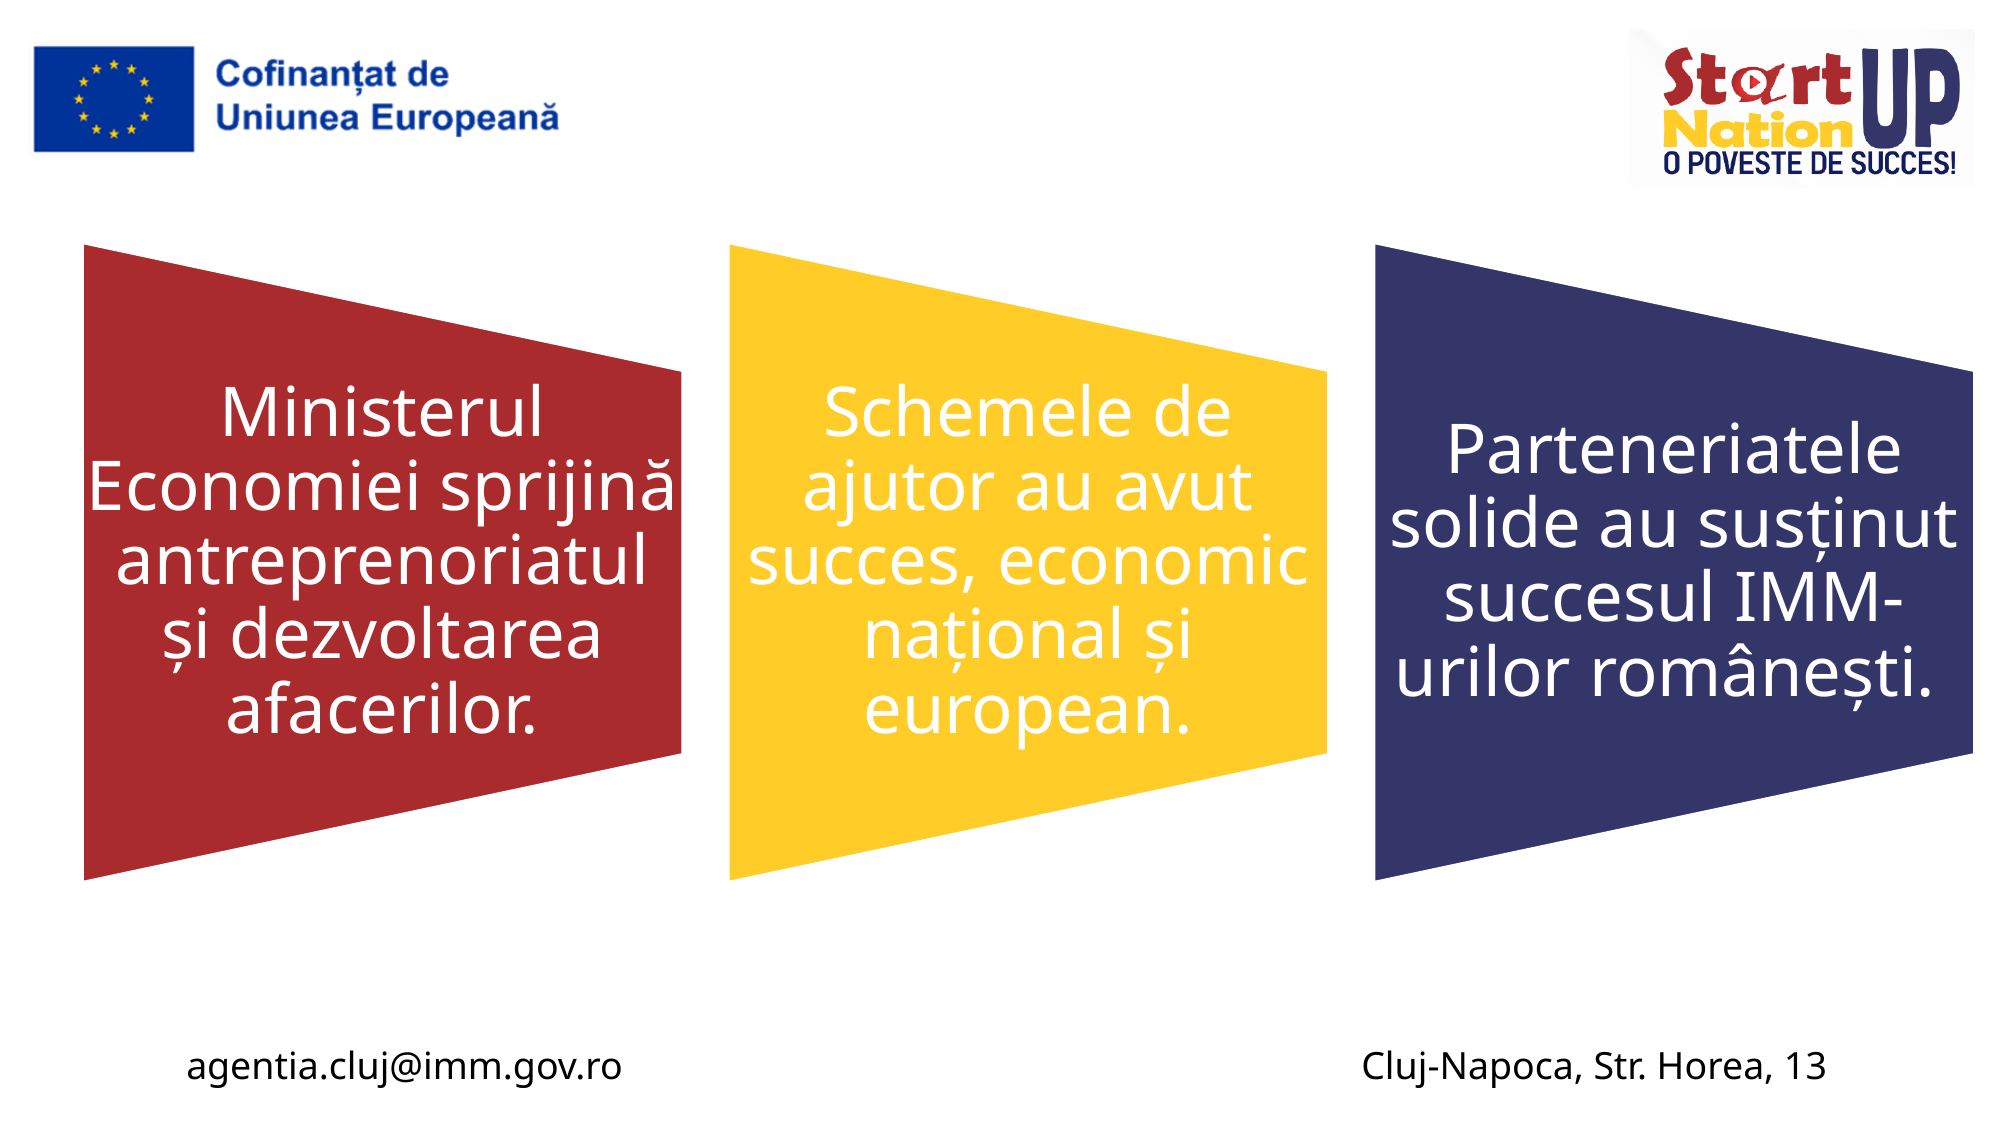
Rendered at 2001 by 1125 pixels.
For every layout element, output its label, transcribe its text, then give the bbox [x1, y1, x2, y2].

text_box agentia.cluj@imm.gov.ro [171, 1034, 908, 1095]
picture [24, 29, 576, 161]
text_box Cluj-Napoca, Str. Horea, 13 [1346, 1034, 2000, 1095]
picture [1629, 28, 1976, 188]
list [81, 241, 1976, 883]
